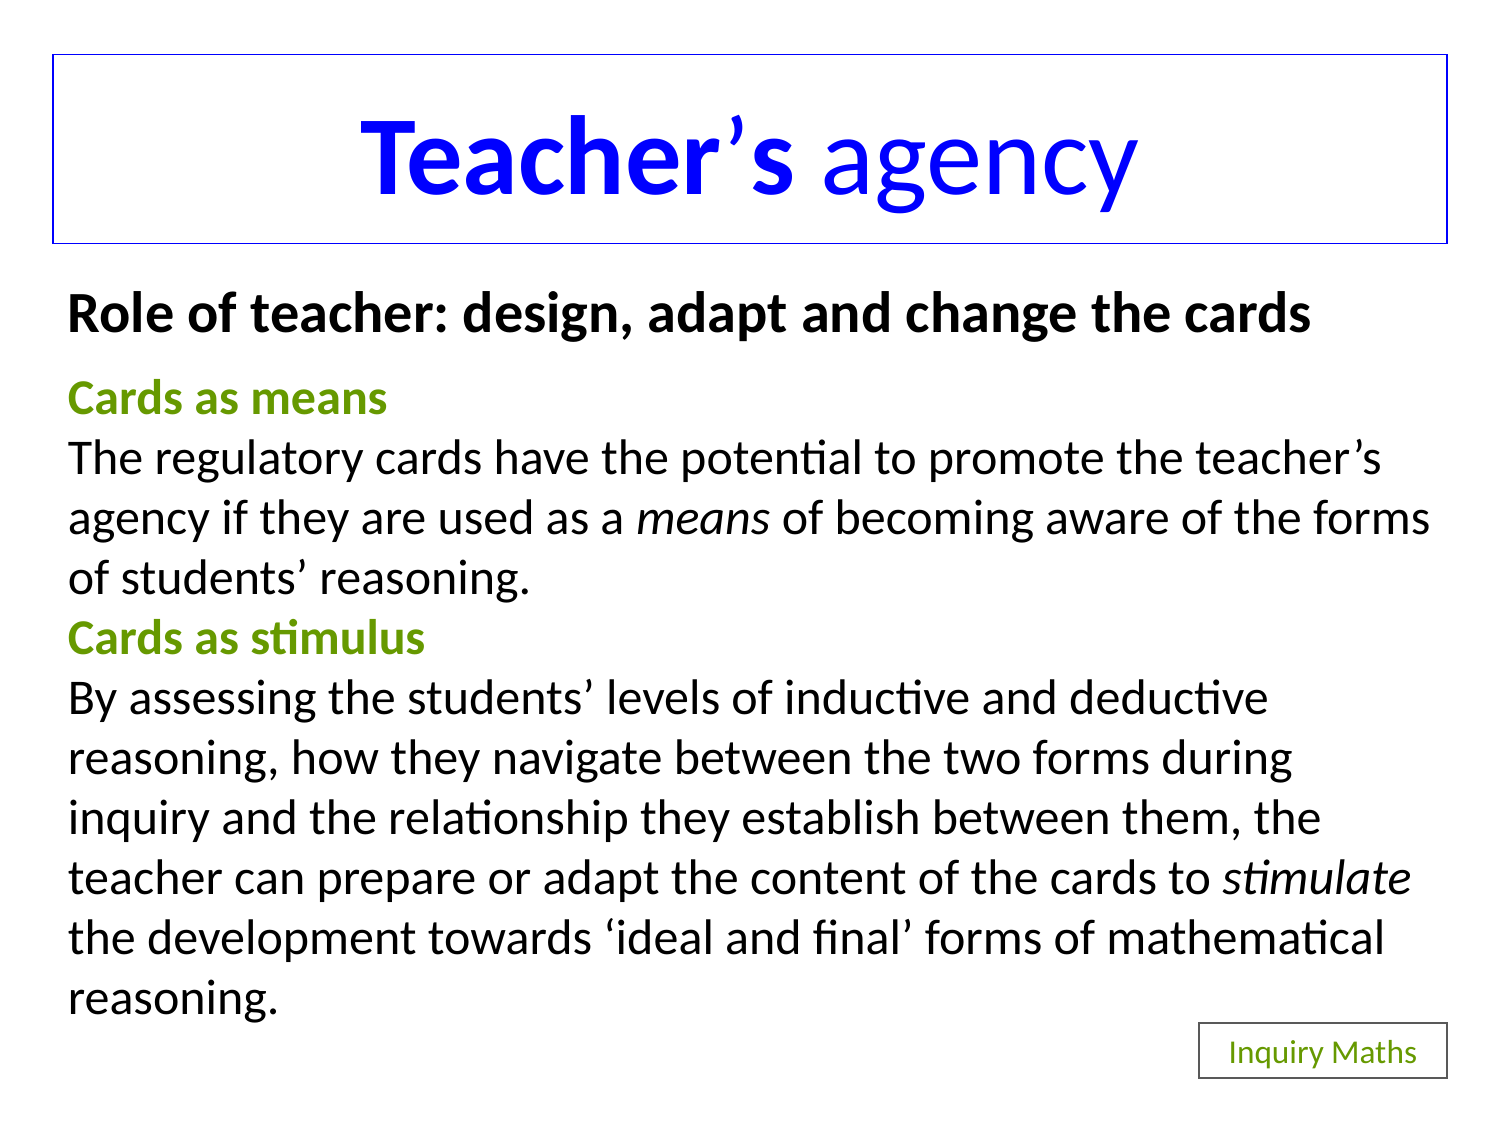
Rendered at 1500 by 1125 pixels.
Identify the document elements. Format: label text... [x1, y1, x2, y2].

text_box Role of teacher: design, adapt and change the cards Cards as means The regulatory cards have the potential to promote the teacher’s agency if they are used as a means of becoming aware of the forms of students’ reasoning. Cards as stimulus By assessing the students’ levels of inductive and deductive reasoning, how they navigate between the two forms during inquiry and the relationship they establish between them, the teacher can prepare or adapt the content of the cards to stimulate the development towards ‘ideal and final’ forms of mathematical reasoning. [53, 267, 1447, 1032]
text_box Inquiry Maths [1198, 1032, 1447, 1078]
text_box Teacher’s agency [53, 54, 1447, 244]
